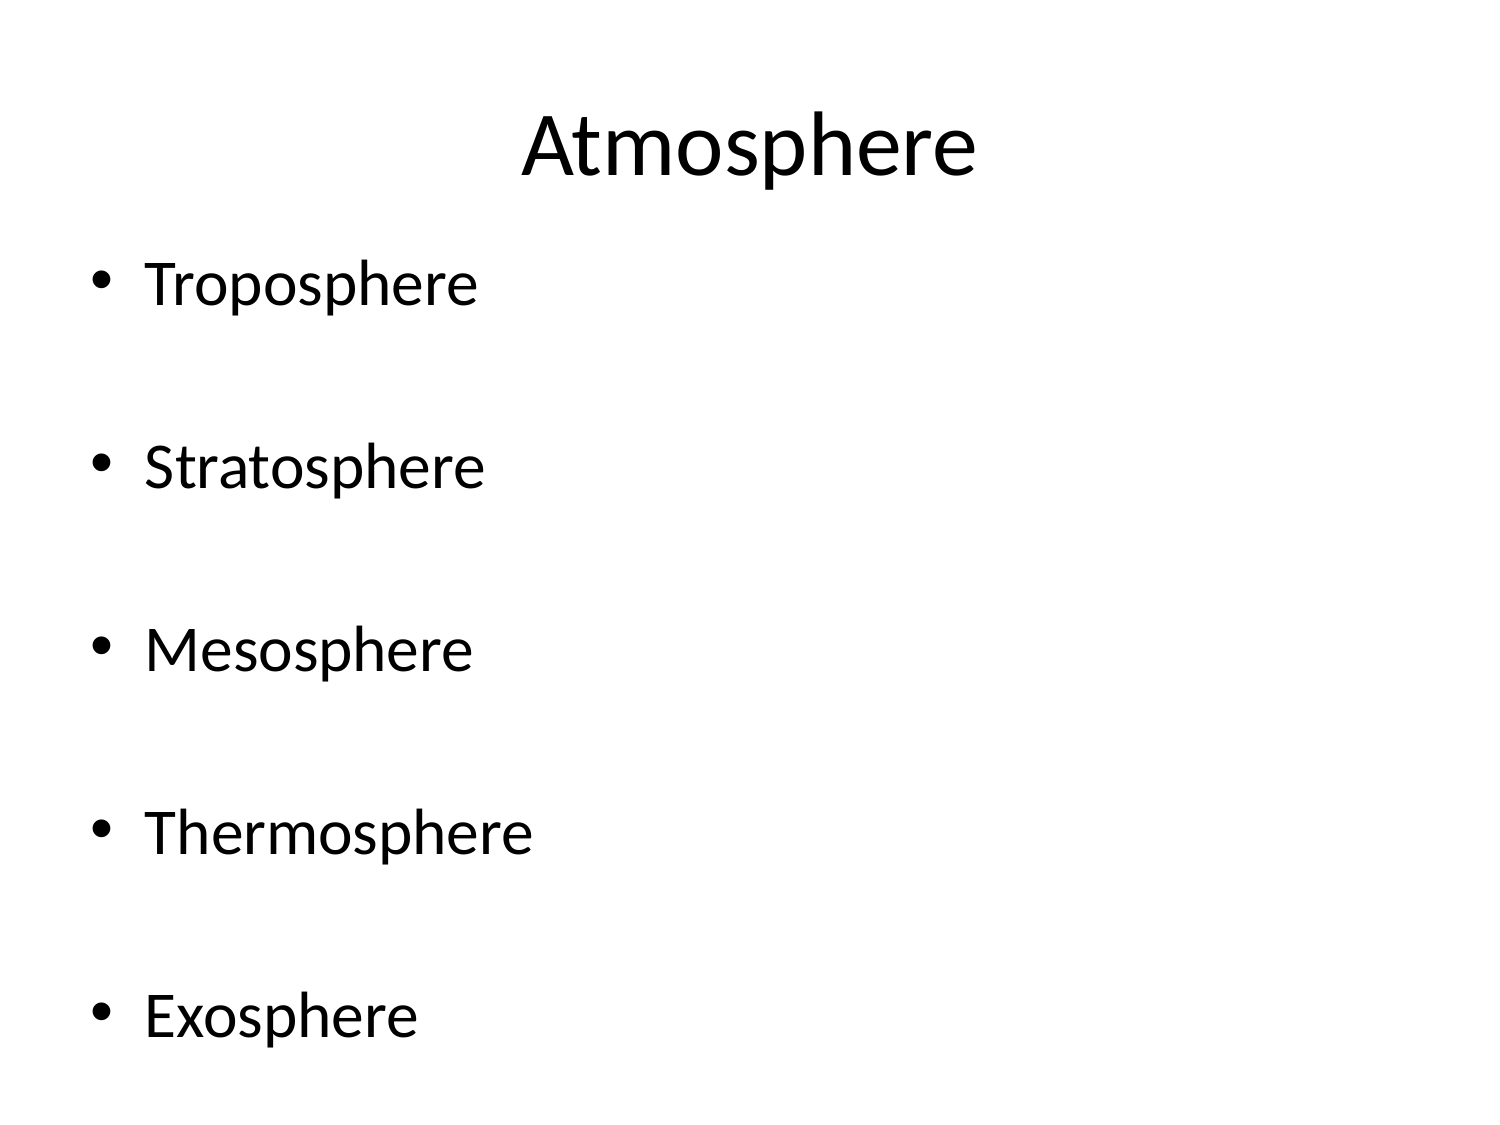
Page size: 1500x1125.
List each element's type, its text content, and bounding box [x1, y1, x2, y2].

title Atmosphere [75, 45, 1425, 232]
list Troposphere Stratosphere Mesosphere Thermosphere Exosphere [75, 232, 1425, 1061]
